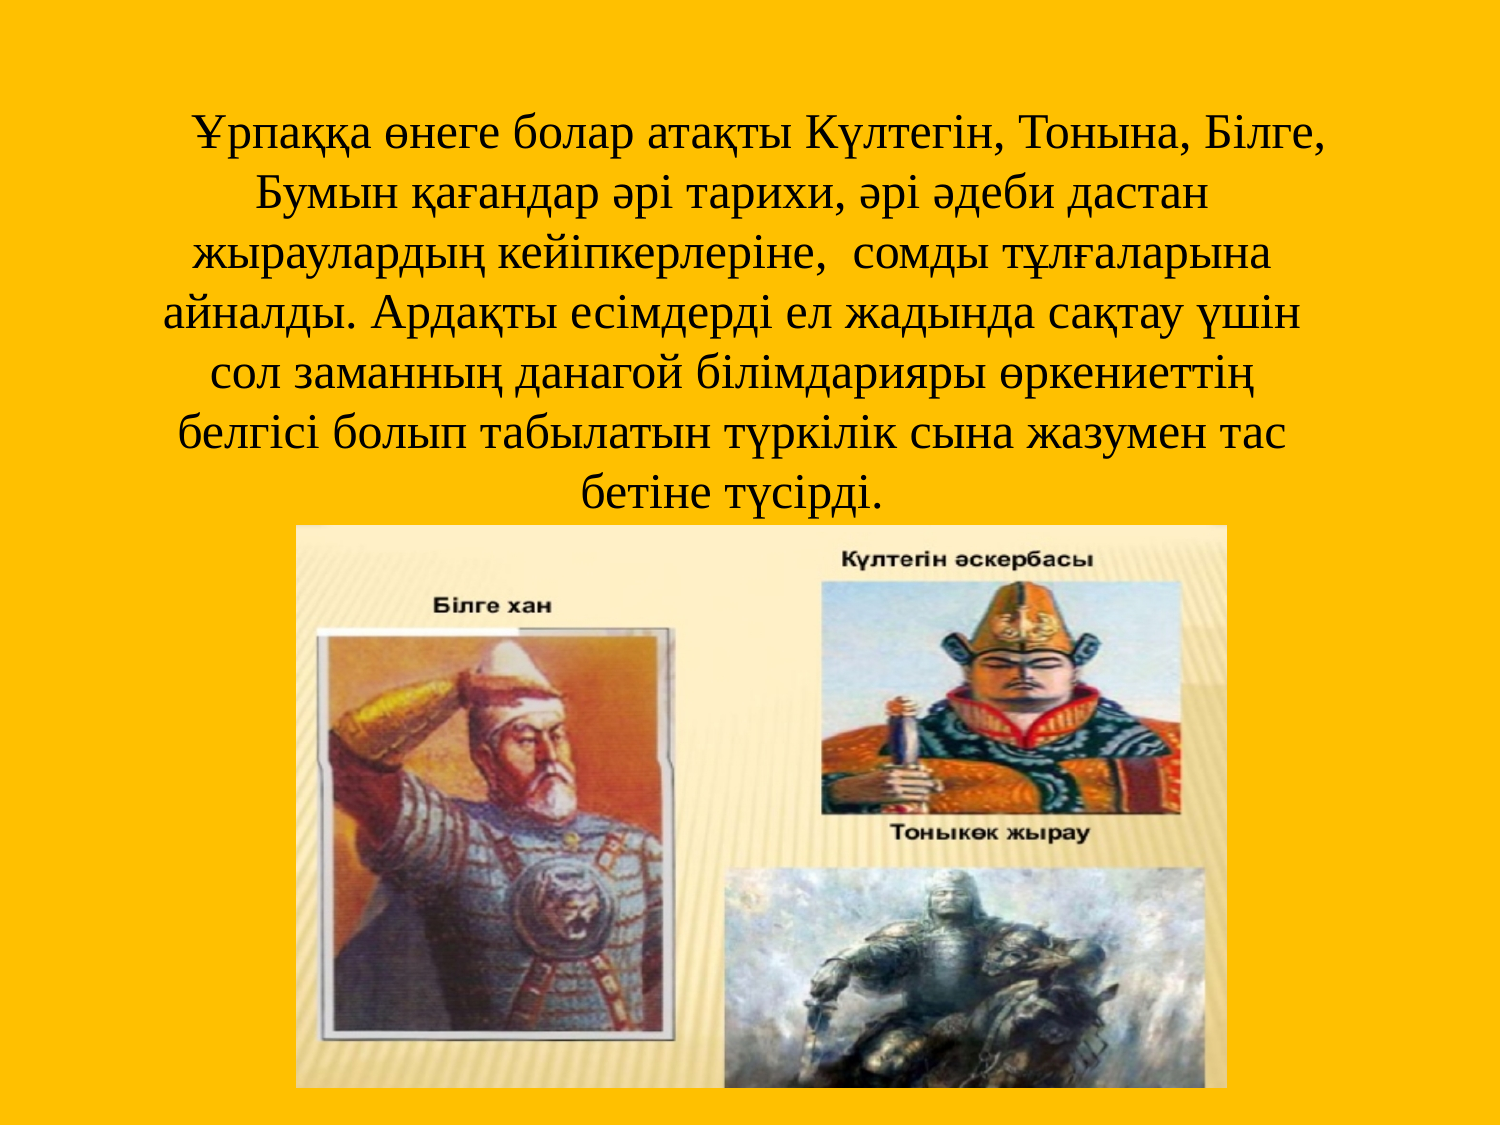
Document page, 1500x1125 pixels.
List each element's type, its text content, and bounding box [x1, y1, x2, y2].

picture [296, 525, 1227, 1089]
text_box Ұрпаққа өнеге болар атақты Күлтегін, Тонына, Білге, Бумын қағандар әрі тарихи, әрі әдеби дастан жыраулардың кейіпкерлеріне, сомды тұлғаларына айналды. Ардақты есімдерді ел жадында сақтау үшін сол заманның данагой білімдарияры өркениеттің белгісі болып табылатын түркілік сына жазумен тас бетіне түсірді. [118, 90, 1346, 586]
